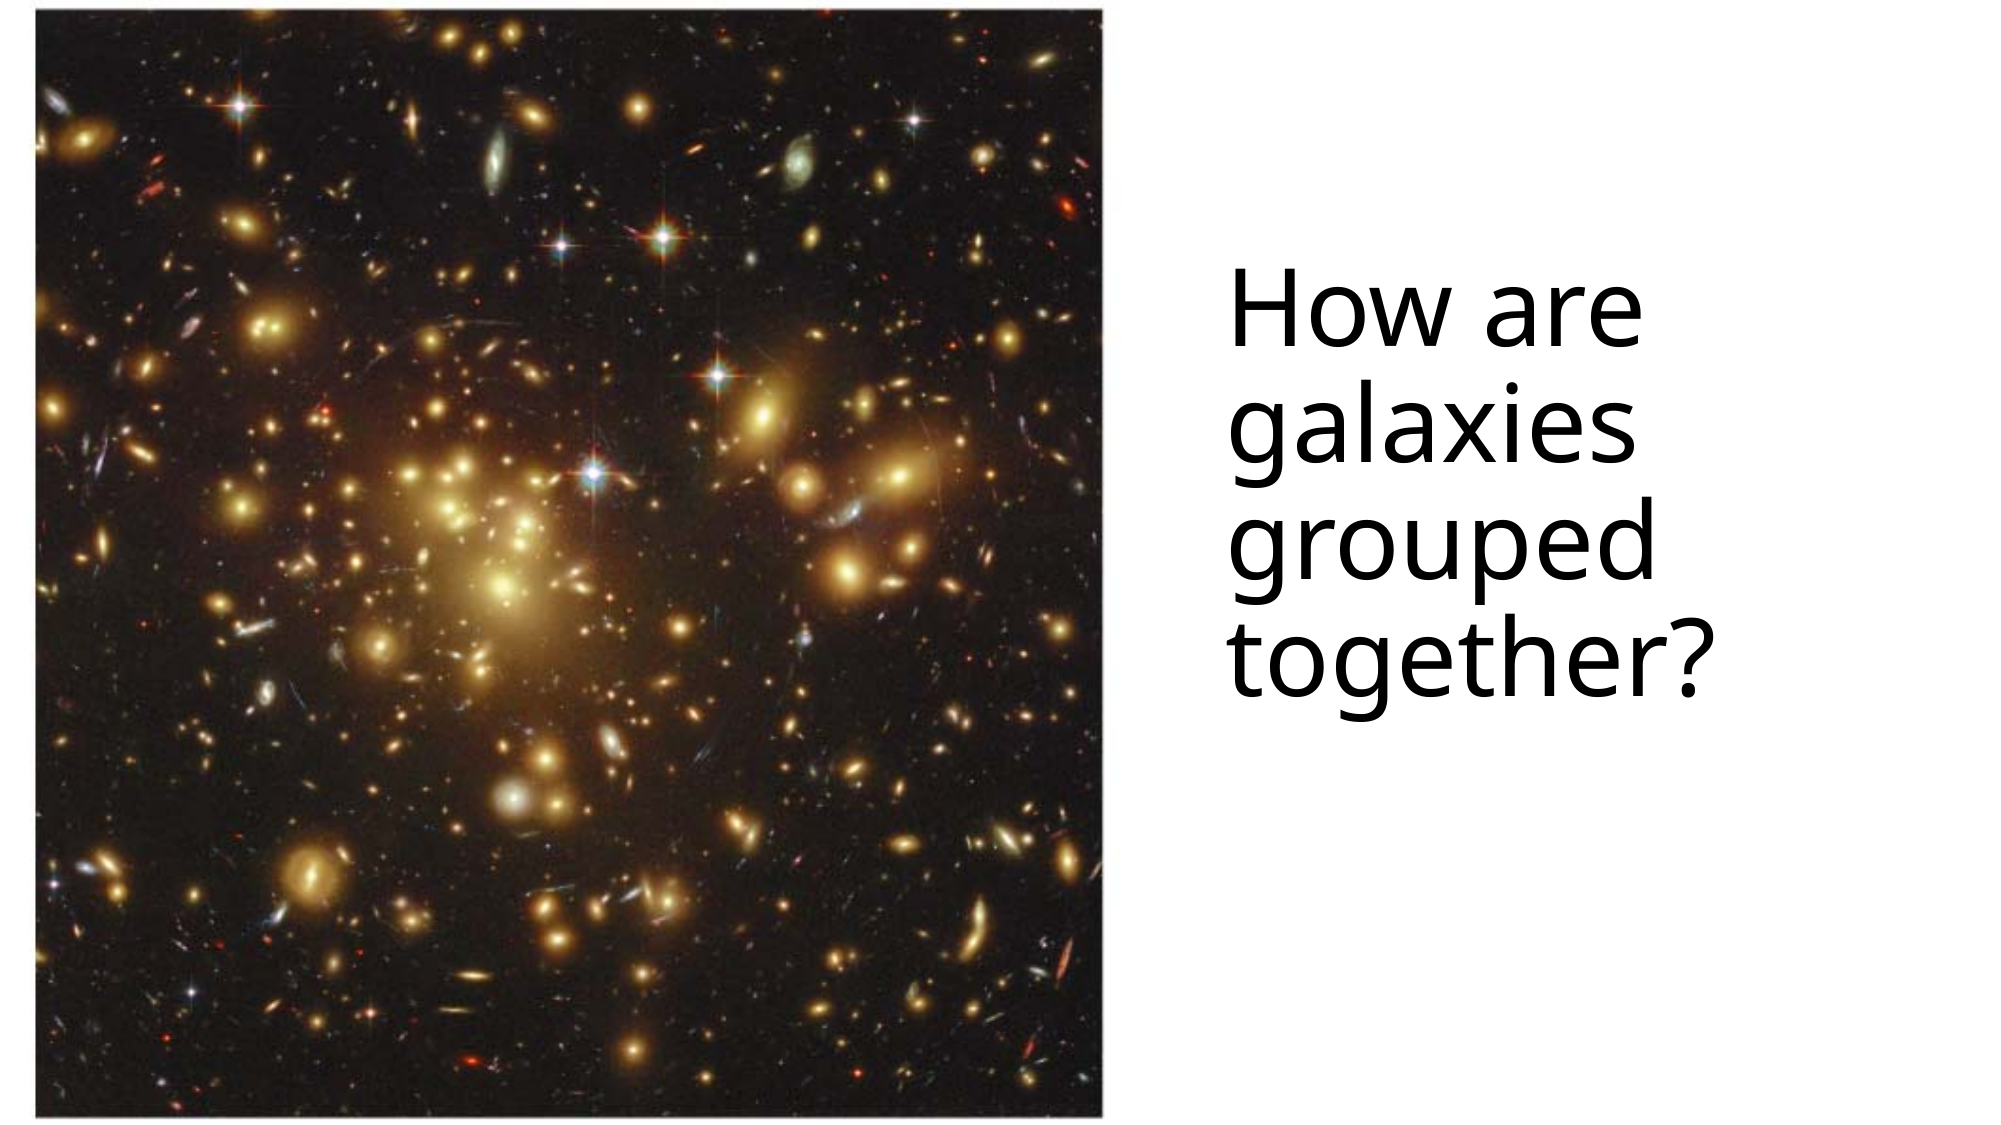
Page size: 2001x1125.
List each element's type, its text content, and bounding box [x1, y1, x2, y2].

picture [0, 0, 1148, 1125]
title How are galaxies grouped together? [1210, 121, 1863, 728]
